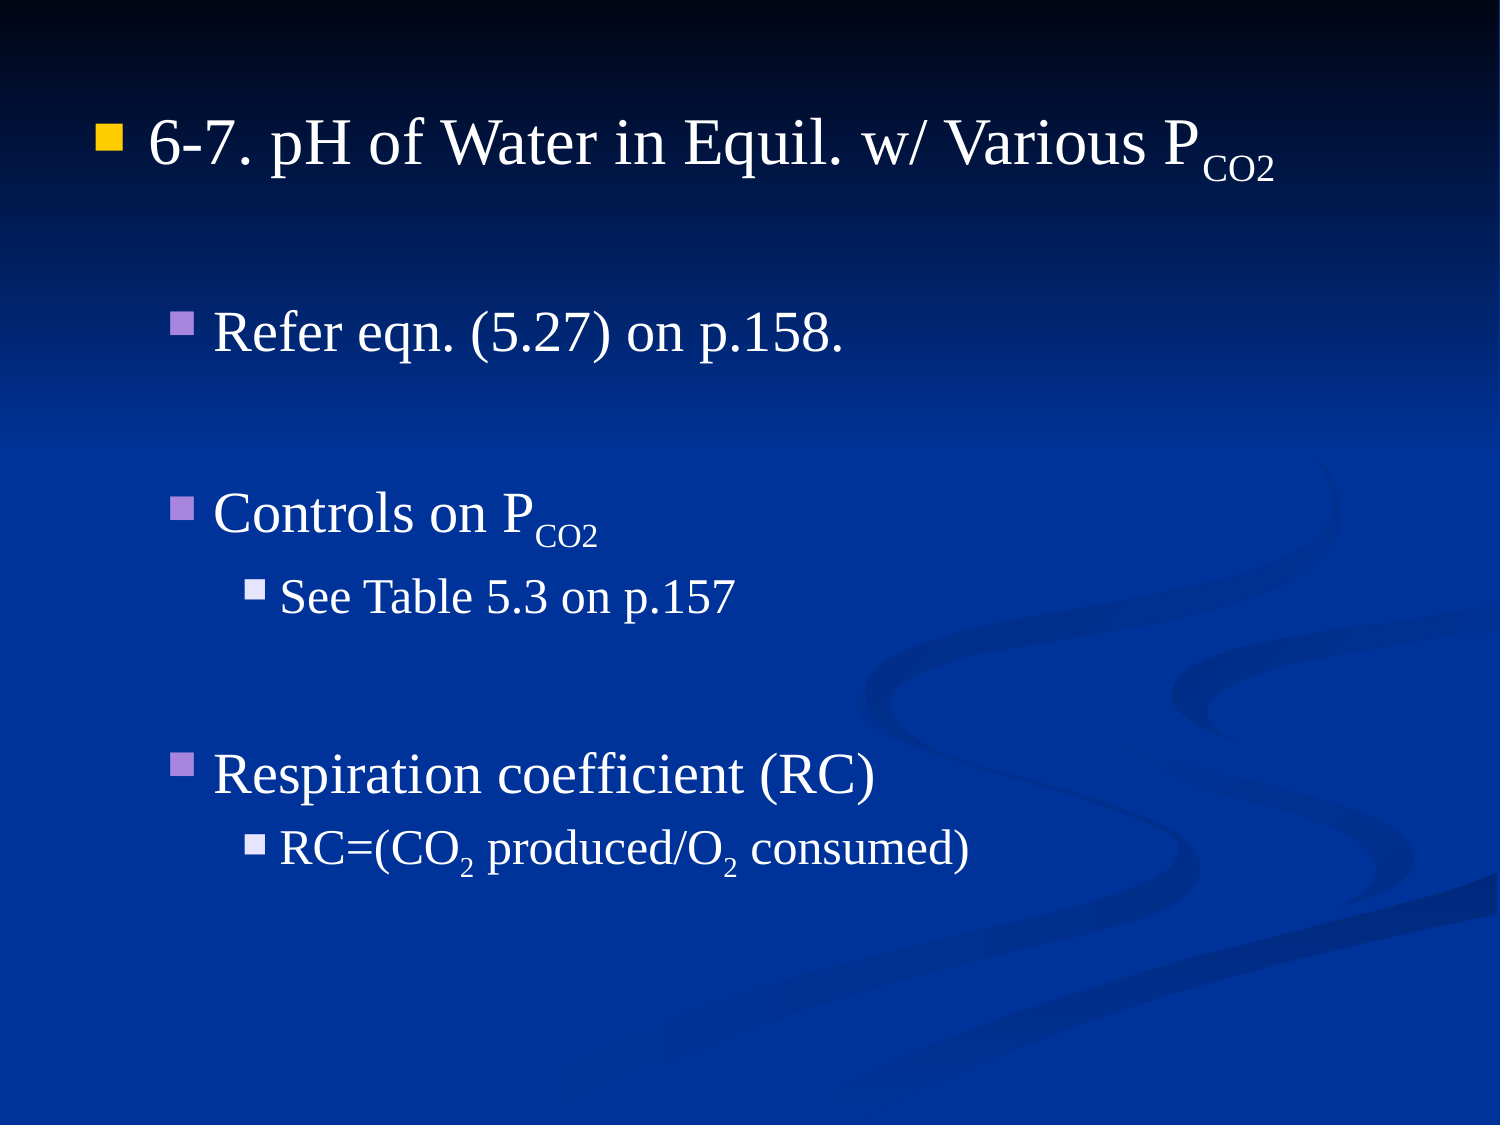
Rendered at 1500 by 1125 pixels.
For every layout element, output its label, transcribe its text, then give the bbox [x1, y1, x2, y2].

list 6-7. pH of Water in Equil. w/ Various PCO2 Refer eqn. (5.27) on p.158. Controls on PCO2 See Table 5.3 on p.157 Respiration coefficient (RC) RC=(CO2 produced/O2 consumed) [76, 89, 1428, 1036]
